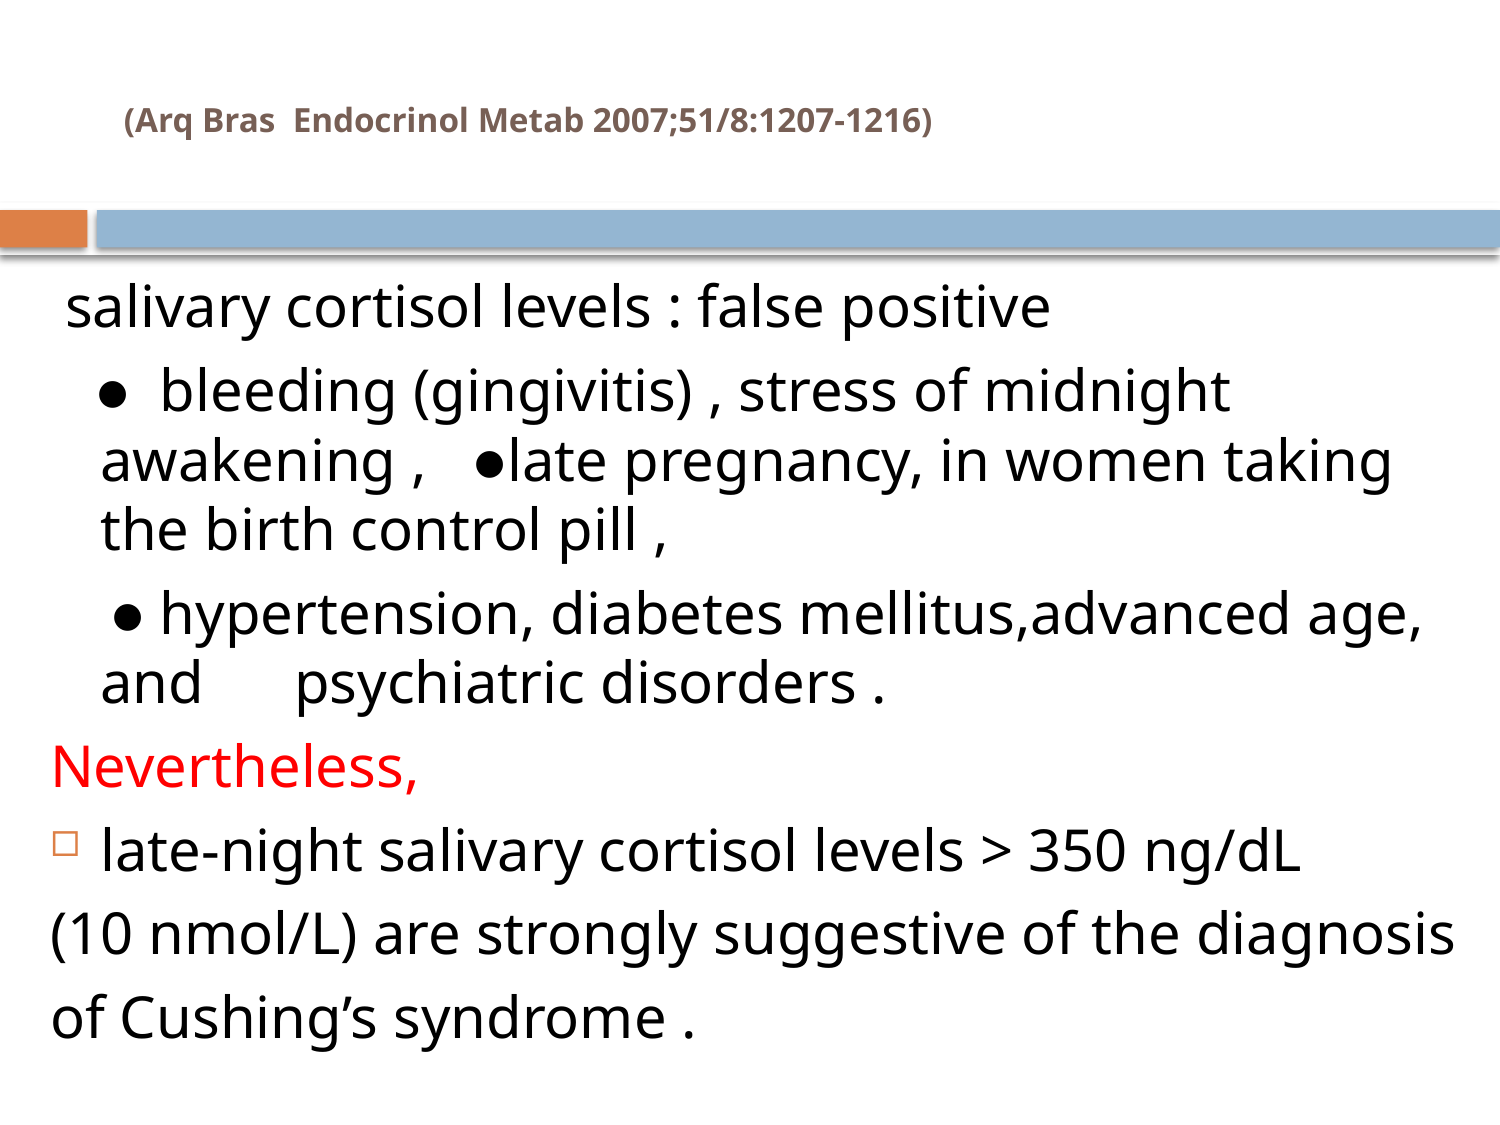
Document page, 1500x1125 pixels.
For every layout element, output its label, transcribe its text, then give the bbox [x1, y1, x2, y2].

title (Arq Bras Endocrinol Metab 2007;51/8:1207-1216) [100, 37, 1438, 200]
list salivary cortisol levels : false positive ● bleeding (gingivitis) , stress of midnight awakening , ●late pregnancy, in women taking the birth control pill , ● hypertension, diabetes mellitus,advanced age, and psychiatric disorders . Nevertheless, late-night salivary cortisol levels > 350 ng/dL (10 nmol/L) are strongly suggestive of the diagnosis of Cushing’s syndrome . [35, 262, 1477, 1125]
